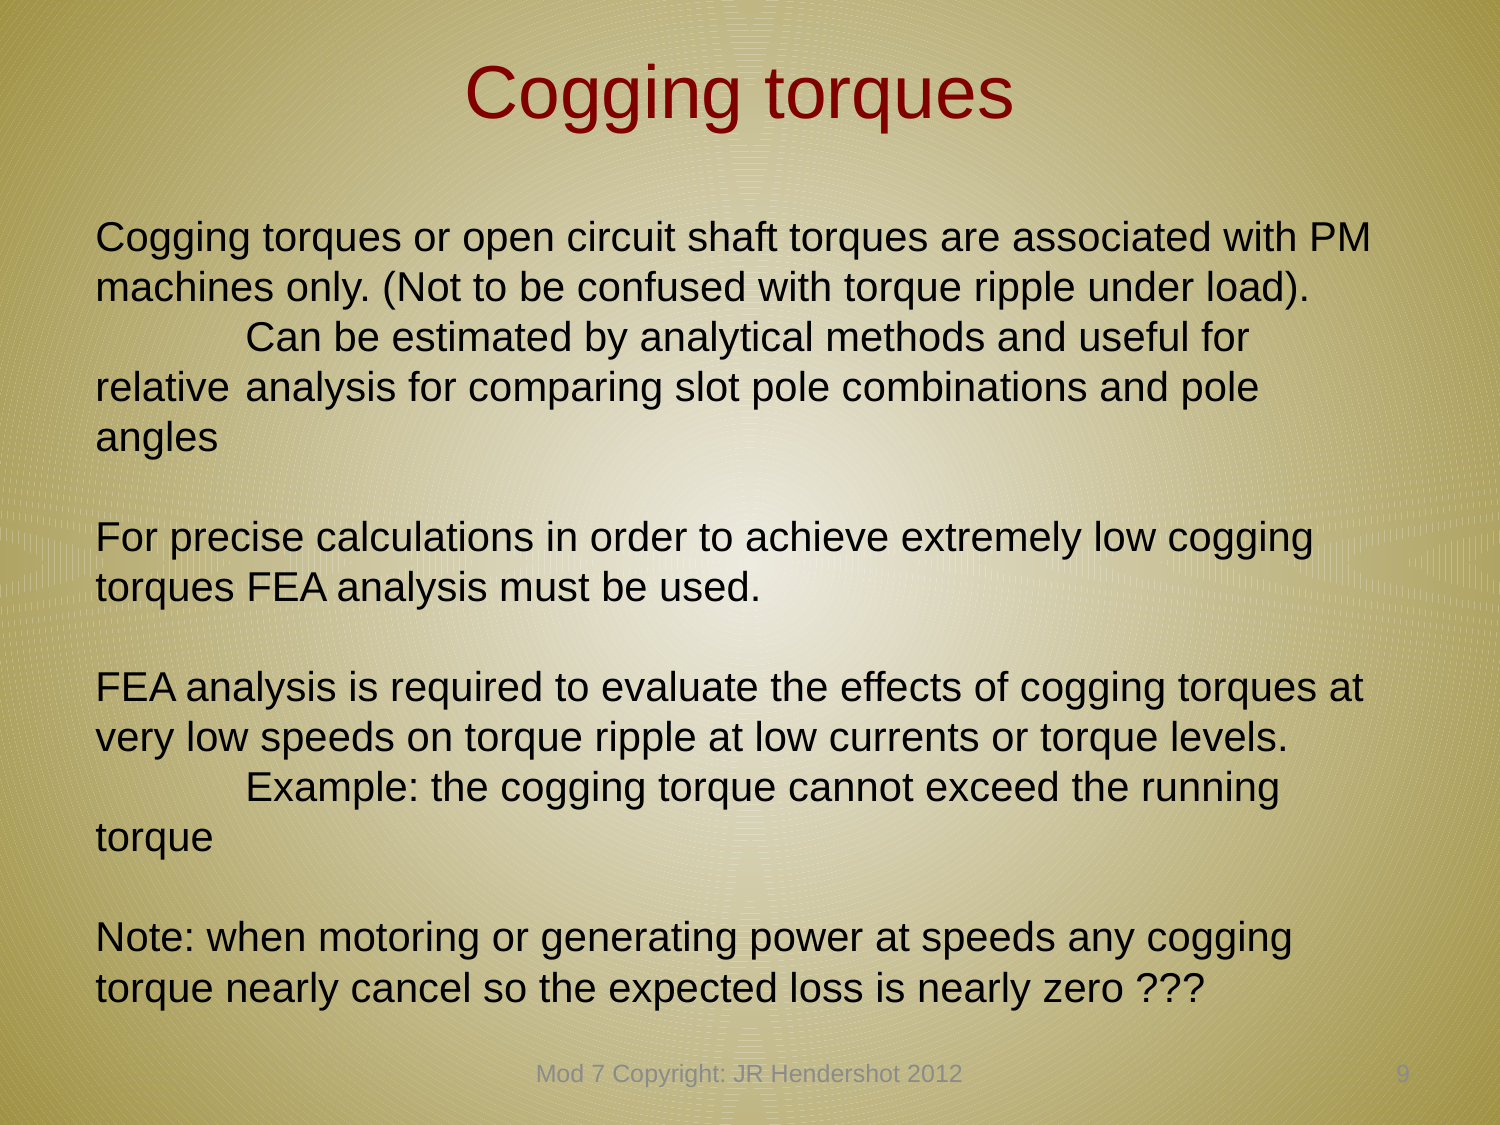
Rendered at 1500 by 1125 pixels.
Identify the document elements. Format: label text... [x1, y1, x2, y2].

slide_number 68 [1074, 1042, 1425, 1103]
title Cogging torques [75, 36, 1425, 152]
text_box Cogging torques or open circuit shaft torques are associated with PM machines only. (Not to be confused with torque ripple under load). Can be estimated by analytical methods and useful for relative analysis for comparing slot pole combinations and pole angles For precise calculations in order to achieve extremely low cogging torques FEA analysis must be used. FEA analysis is required to evaluate the effects of cogging torques at very low speeds on torque ripple at low currents or torque levels. Example: the cogging torque cannot exceed the running torque Note: when motoring or generating power at speeds any cogging torque nearly cancel so the expected loss is nearly zero ??? [80, 202, 1403, 1018]
footer Mod 7 Copyright: JR Hendershot 2012 [512, 1042, 988, 1103]
